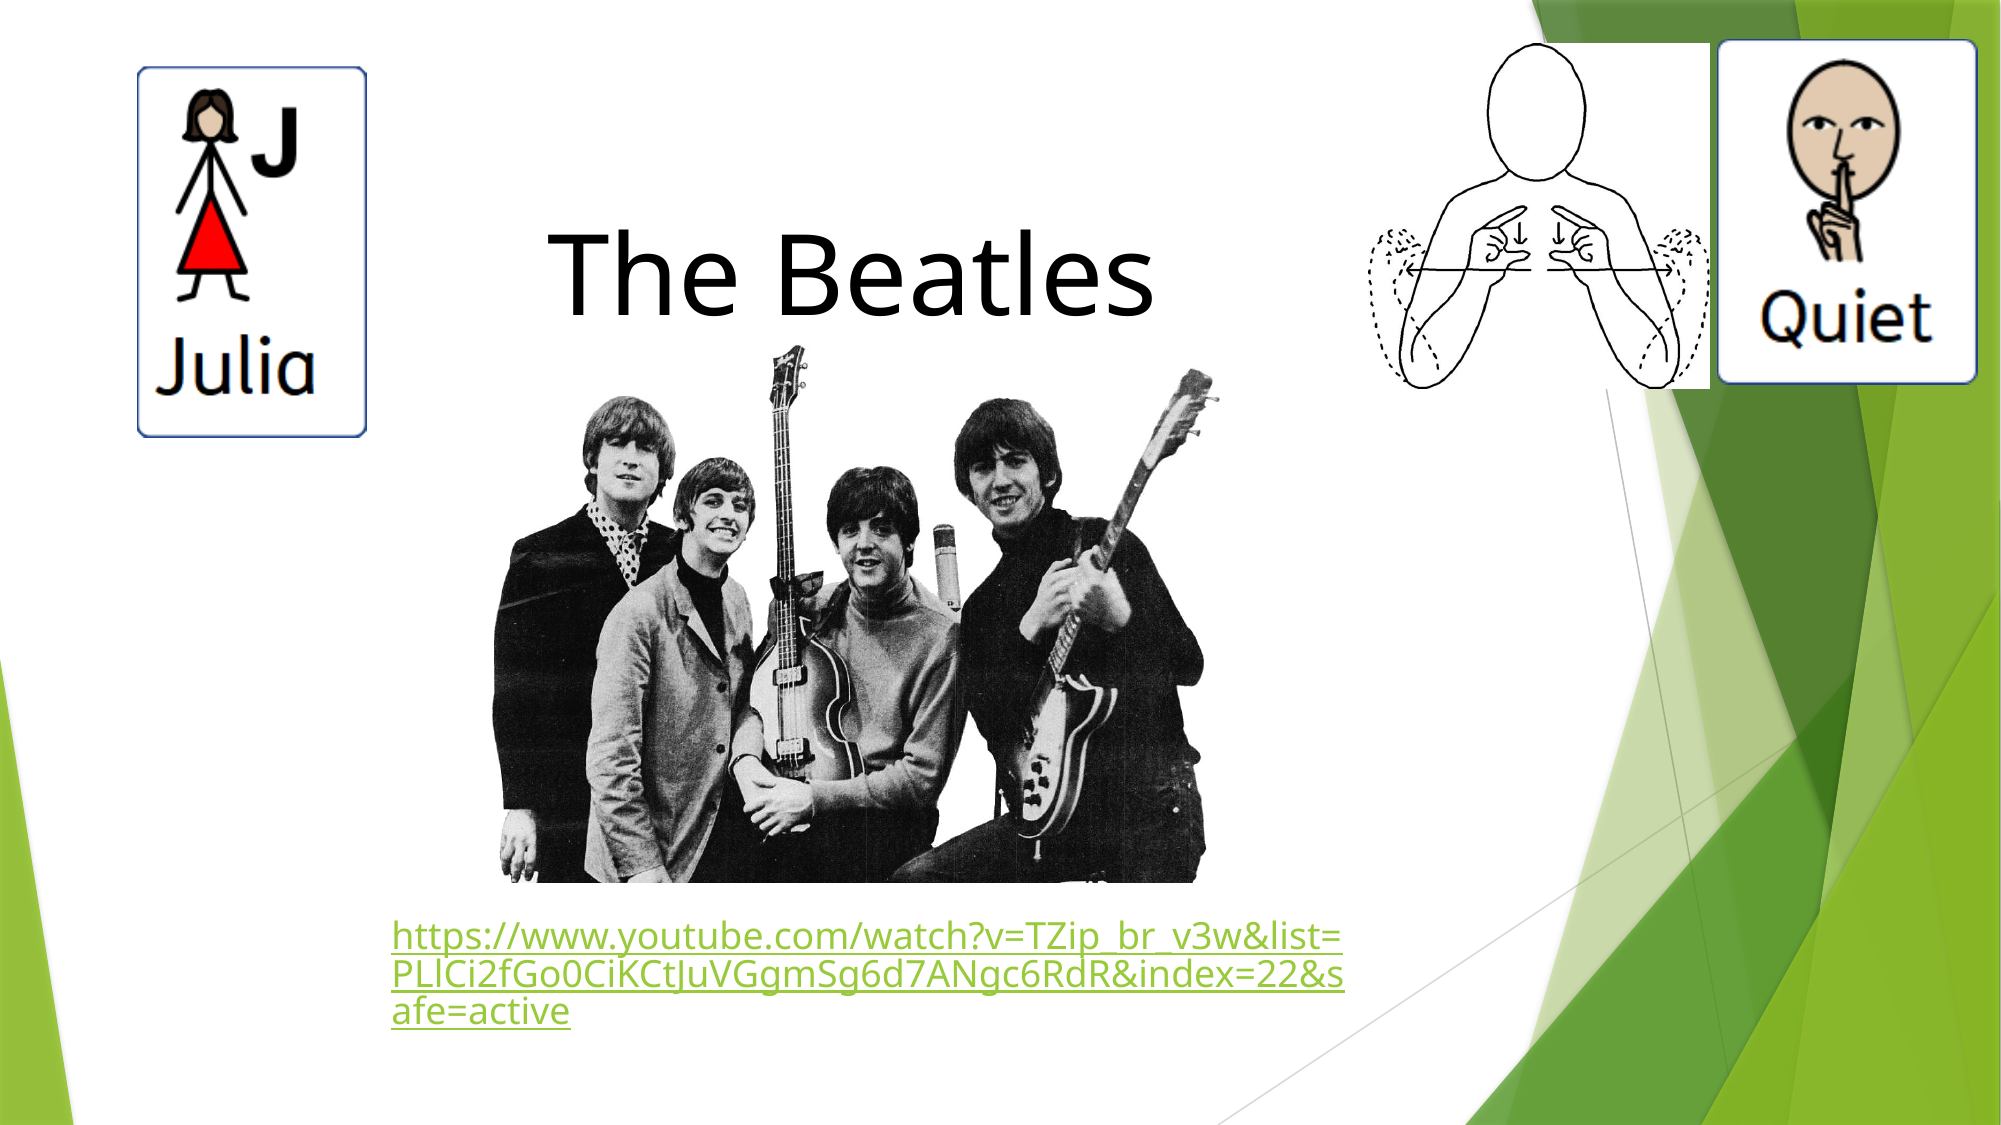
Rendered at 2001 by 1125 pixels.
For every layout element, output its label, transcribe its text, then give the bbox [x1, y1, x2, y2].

picture [478, 338, 1228, 883]
picture [1716, 39, 1979, 385]
text_box The Beatles [532, 195, 1174, 337]
text_box https://www.youtube.com/watch?v=TZip_br_v3w&list=PLlCi2fGo0CiKCtJuVGgmSg6d7ANgc6RdR&index=22&safe=active [376, 904, 1377, 1016]
picture [1368, 43, 1711, 390]
picture [136, 65, 368, 439]
